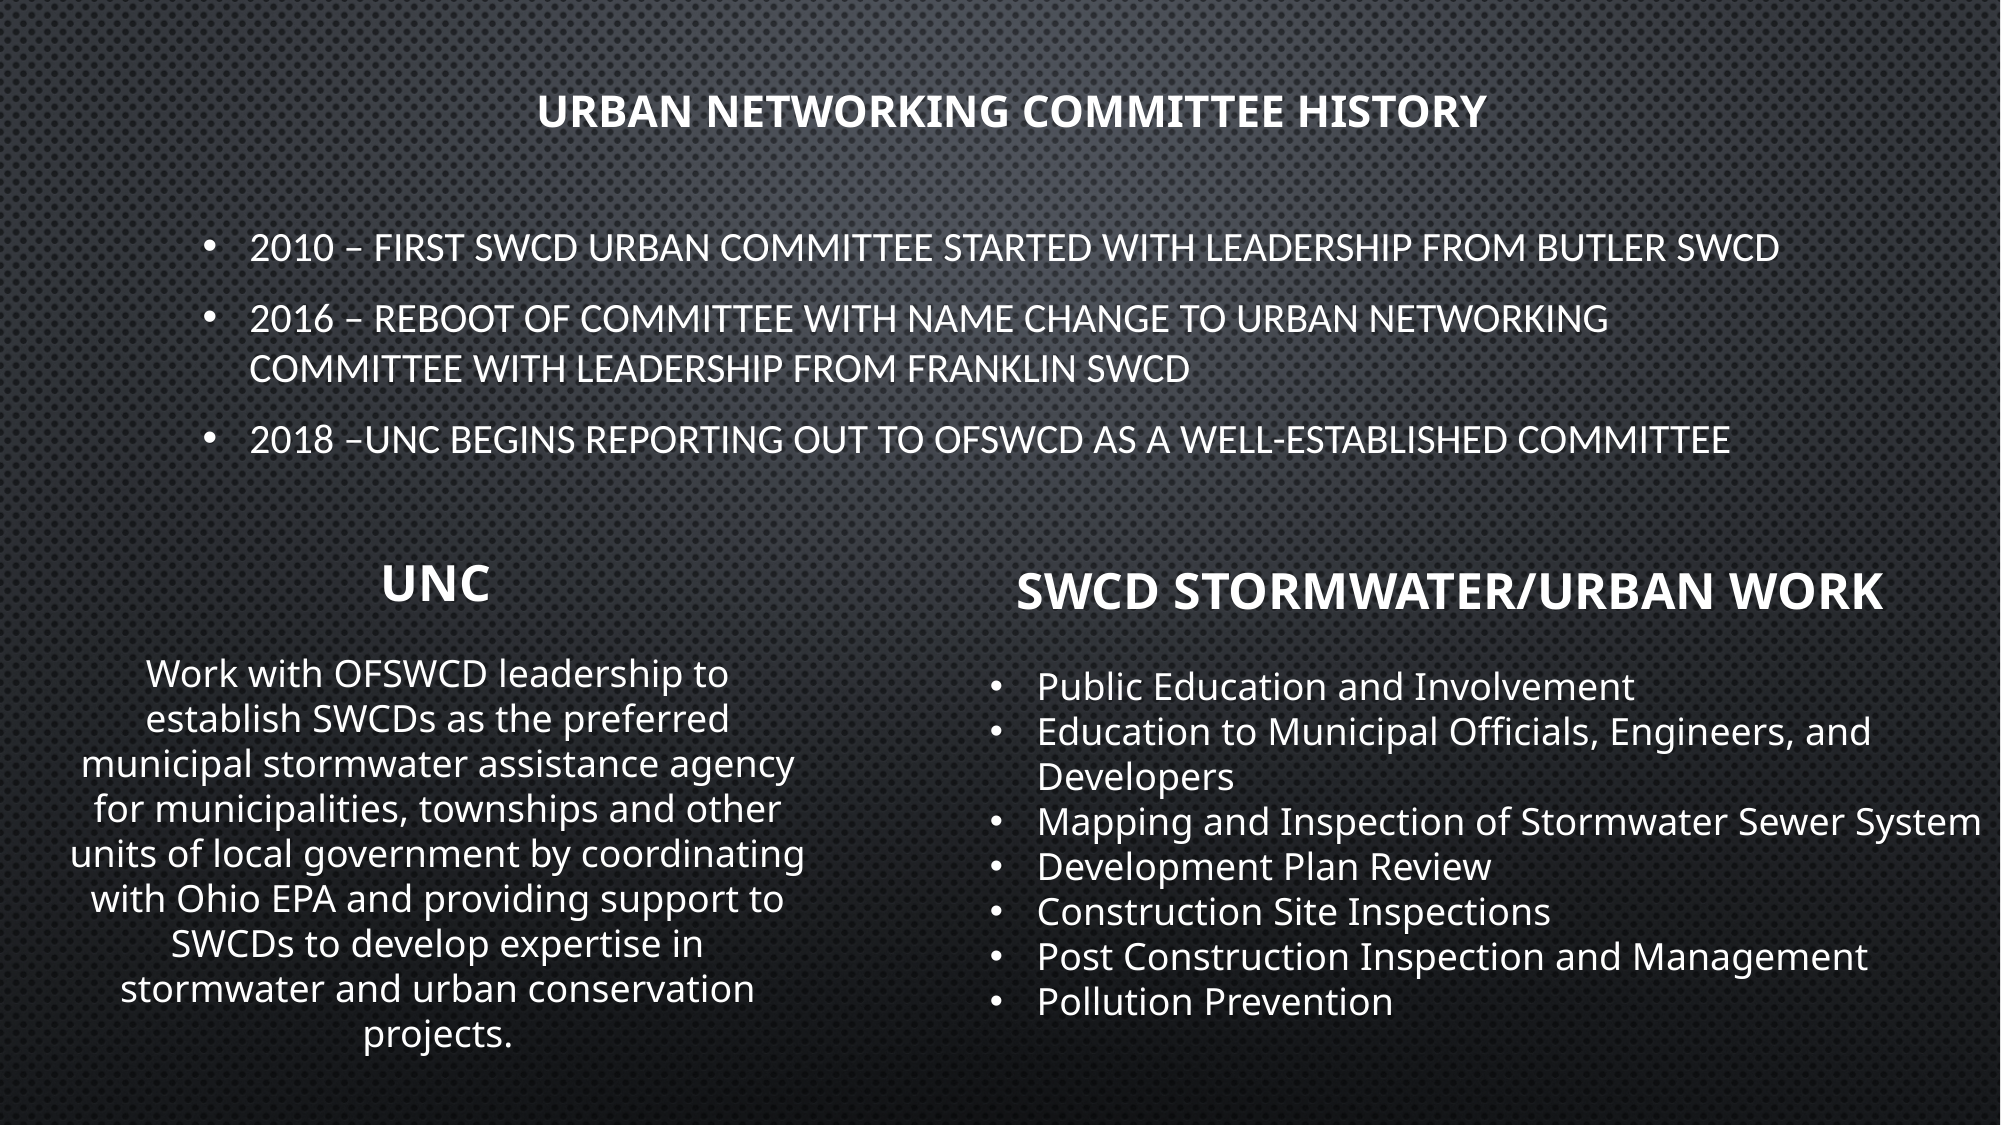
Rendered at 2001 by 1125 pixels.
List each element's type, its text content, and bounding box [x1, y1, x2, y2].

text_box Urban Networking Committee History [488, 75, 1537, 185]
title SWCD Stormwater/Urban Work [959, 551, 1941, 655]
text_box Public Education and Involvement Education to Municipal Officials, Engineers, and Developers Mapping and Inspection of Stormwater Sewer System Development Plan Review Construction Site Inspections Post Construction Inspection and Management Pollution Prevention [900, 655, 2000, 1076]
list 2010 – First SWCD urban committee started with leadership from Butler SWCD 2016 – Reboot of committee with name change to Urban Networking Committee with leadership from Franklin SWCD 2018 –UNC begins reporting out to OFSWCD as a well-established committee [187, 172, 1813, 509]
text_box Work with OFSWCD leadership to establish SWCDs as the preferred municipal stormwater assistance agency for municipalities, townships and other units of local government by coordinating with Ohio EPA and providing support to SWCDs to develop expertise in stormwater and urban conservation projects. [52, 642, 824, 1063]
text_box UNC [107, 543, 765, 653]
